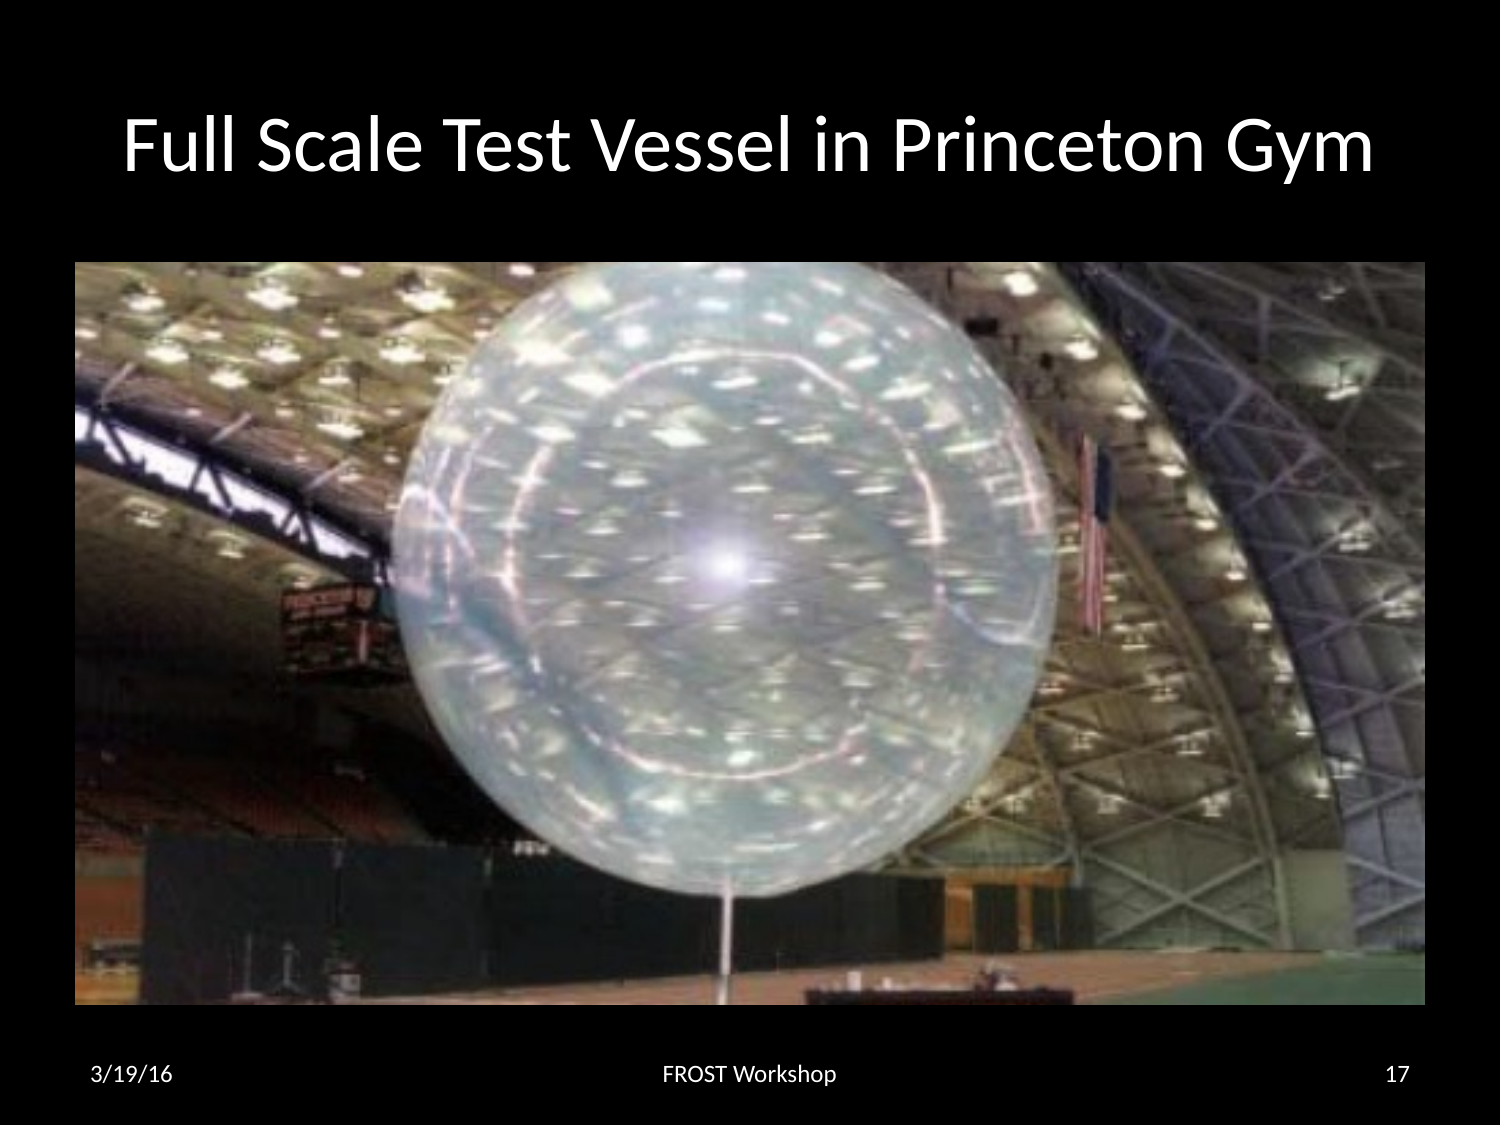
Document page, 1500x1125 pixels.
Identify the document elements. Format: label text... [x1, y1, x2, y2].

slide_number 17 [1074, 1042, 1425, 1103]
footer FROST Workshop [512, 1042, 988, 1103]
title Full Scale Test Vessel in Princeton Gym [75, 45, 1425, 233]
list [74, 262, 1426, 1006]
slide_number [75, 1042, 425, 1103]
